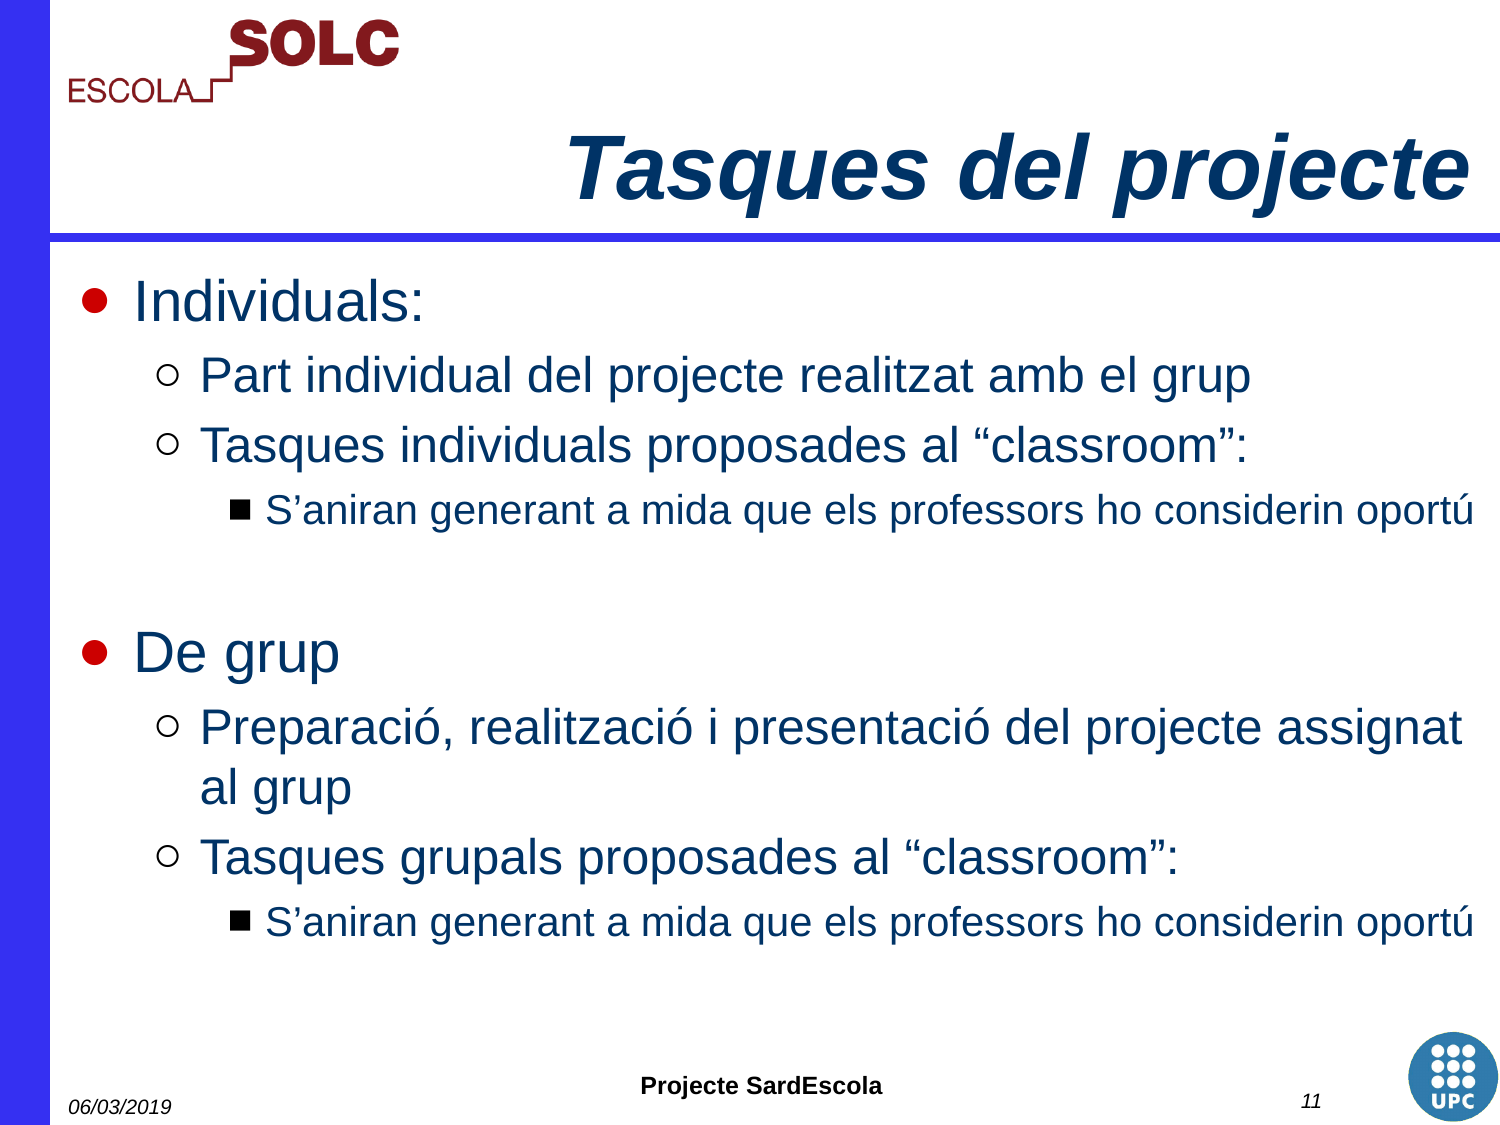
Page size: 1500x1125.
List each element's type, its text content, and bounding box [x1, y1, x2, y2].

list Individuals: Part individual del projecte realitzat amb el grup Tasques individuals proposades al “classroom”: S’aniran generant a mida que els professors ho considerin oportú De grup Preparació, realització i presentació del projecte assignat al grup Tasques grupals proposades al “classroom”: S’aniran generant a mida que els professors ho considerin oportú [62, 255, 1500, 943]
picture [51, 1, 420, 124]
slide_number ‹#› [1062, 1074, 1338, 1125]
picture [1407, 1028, 1500, 1125]
title Tasques del projecte [75, 37, 1488, 225]
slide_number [53, 1087, 291, 1125]
